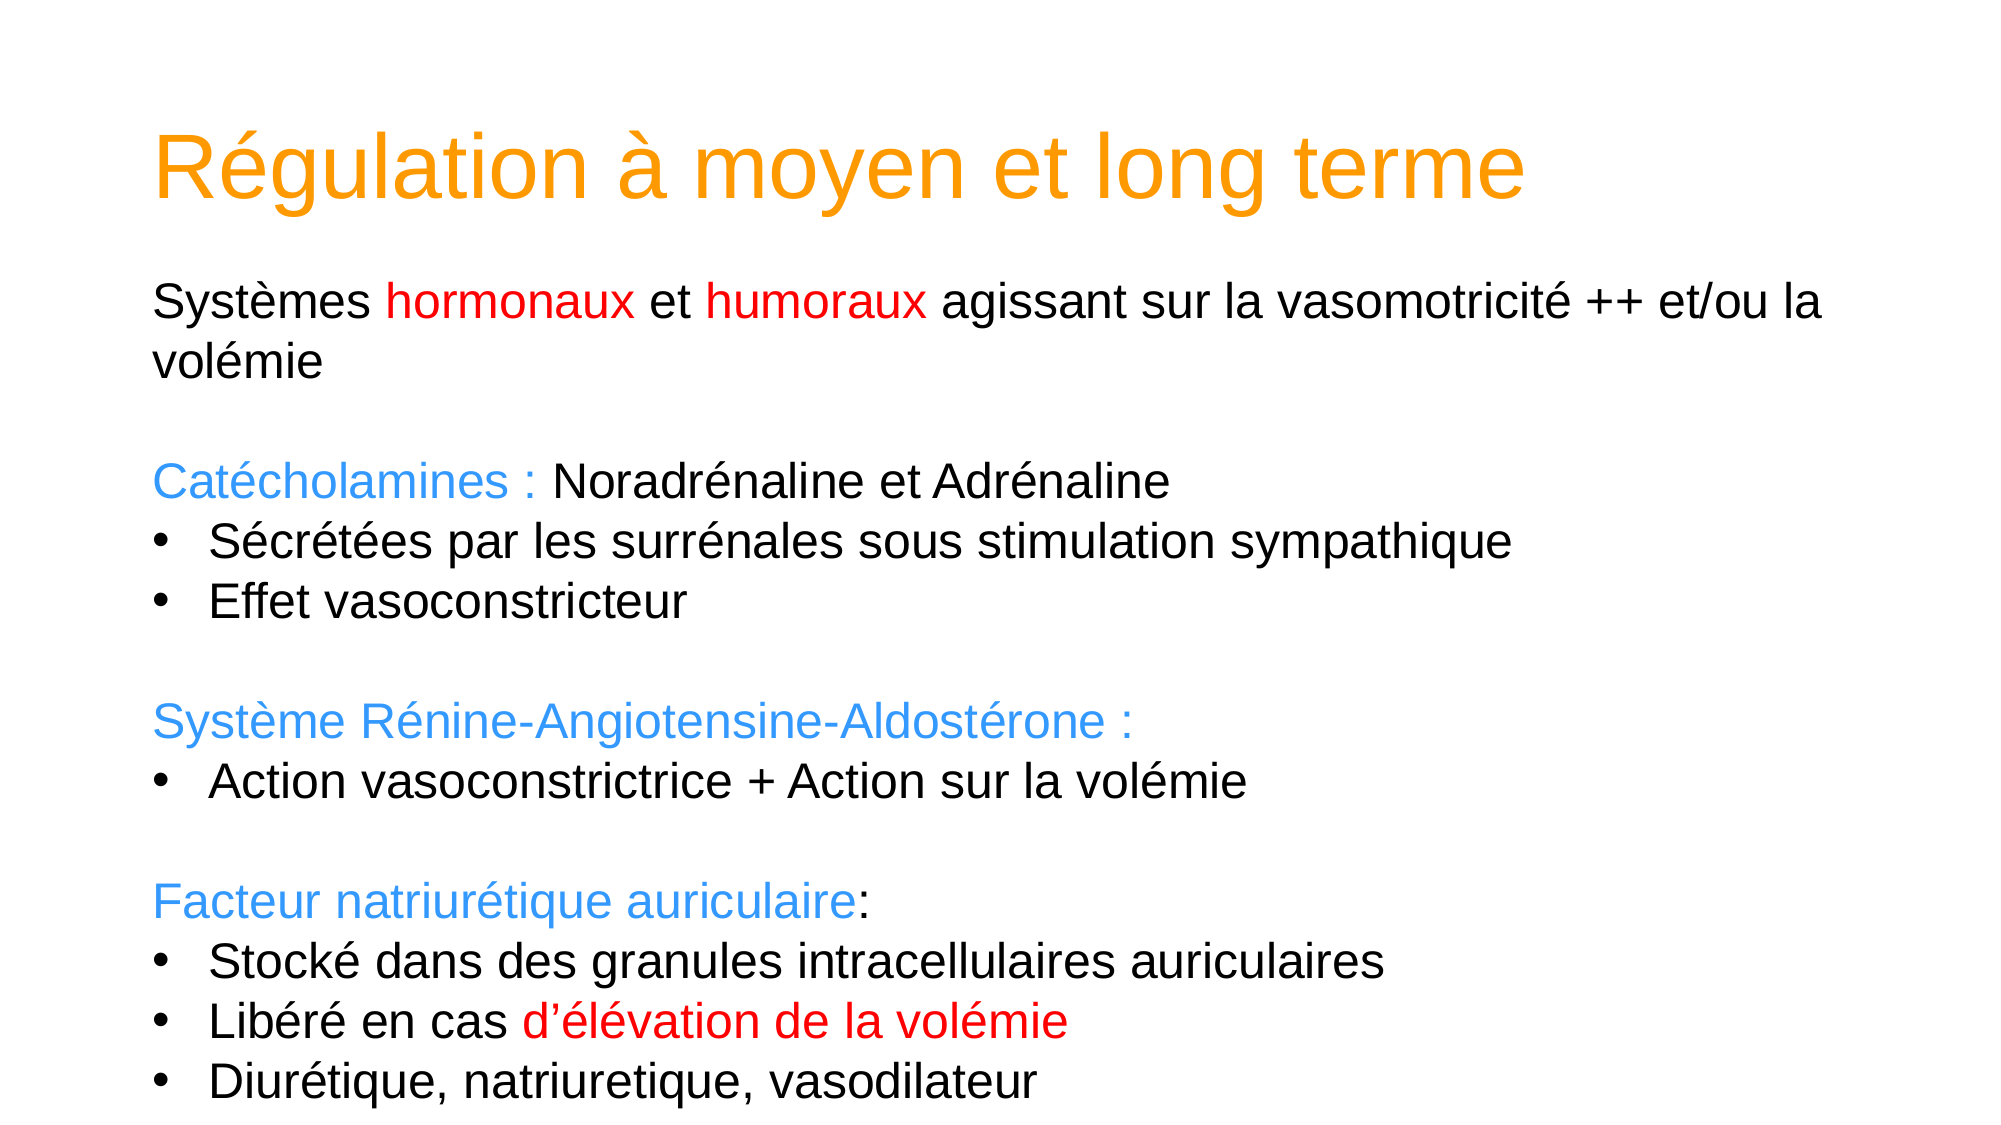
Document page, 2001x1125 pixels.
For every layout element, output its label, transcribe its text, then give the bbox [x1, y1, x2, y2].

title Régulation à moyen et long terme [137, 59, 1863, 261]
text_box Systèmes hormonaux et humoraux agissant sur la vasomotricité ++ et/ou la volémie Catécholamines : Noradrénaline et Adrénaline Sécrétées par les surrénales sous stimulation sympathique Effet vasoconstricteur Système Rénine-Angiotensine-Aldostérone : Action vasoconstrictrice + Action sur la volémie Facteur natriurétique auriculaire: Stocké dans des granules intracellulaires auriculaires Libéré en cas d’élévation de la volémie Diurétique, natriuretique, vasodilateur [137, 261, 1887, 1117]
